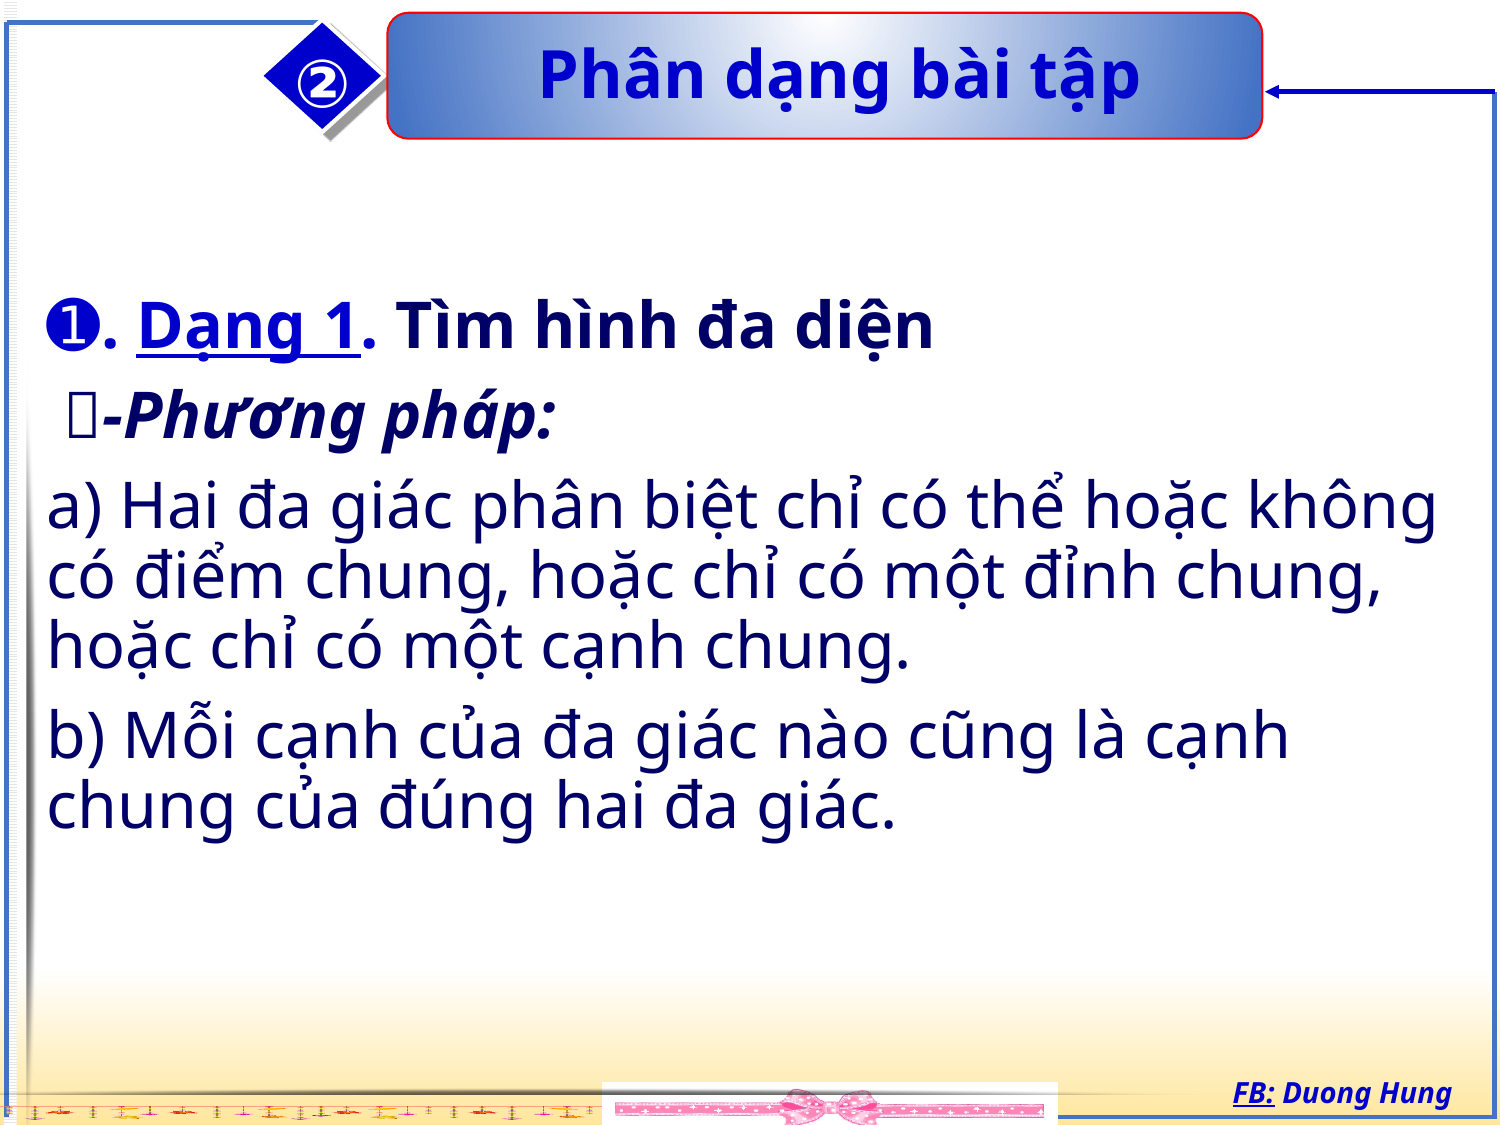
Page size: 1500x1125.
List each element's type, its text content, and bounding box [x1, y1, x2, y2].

text_box ➊. Dạng 1. Tìm hình đa diện -Phương pháp: a) Hai đa giác phân biệt chỉ có thể hoặc không có điểm chung, hoặc chỉ có một đỉnh chung, hoặc chỉ có một cạnh chung. b) Mỗi cạnh của đa giác nào cũng là cạnh chung của đúng hai đa giác. [31, 285, 1495, 941]
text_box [260, 12, 1263, 139]
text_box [0, 330, 1284, 1125]
